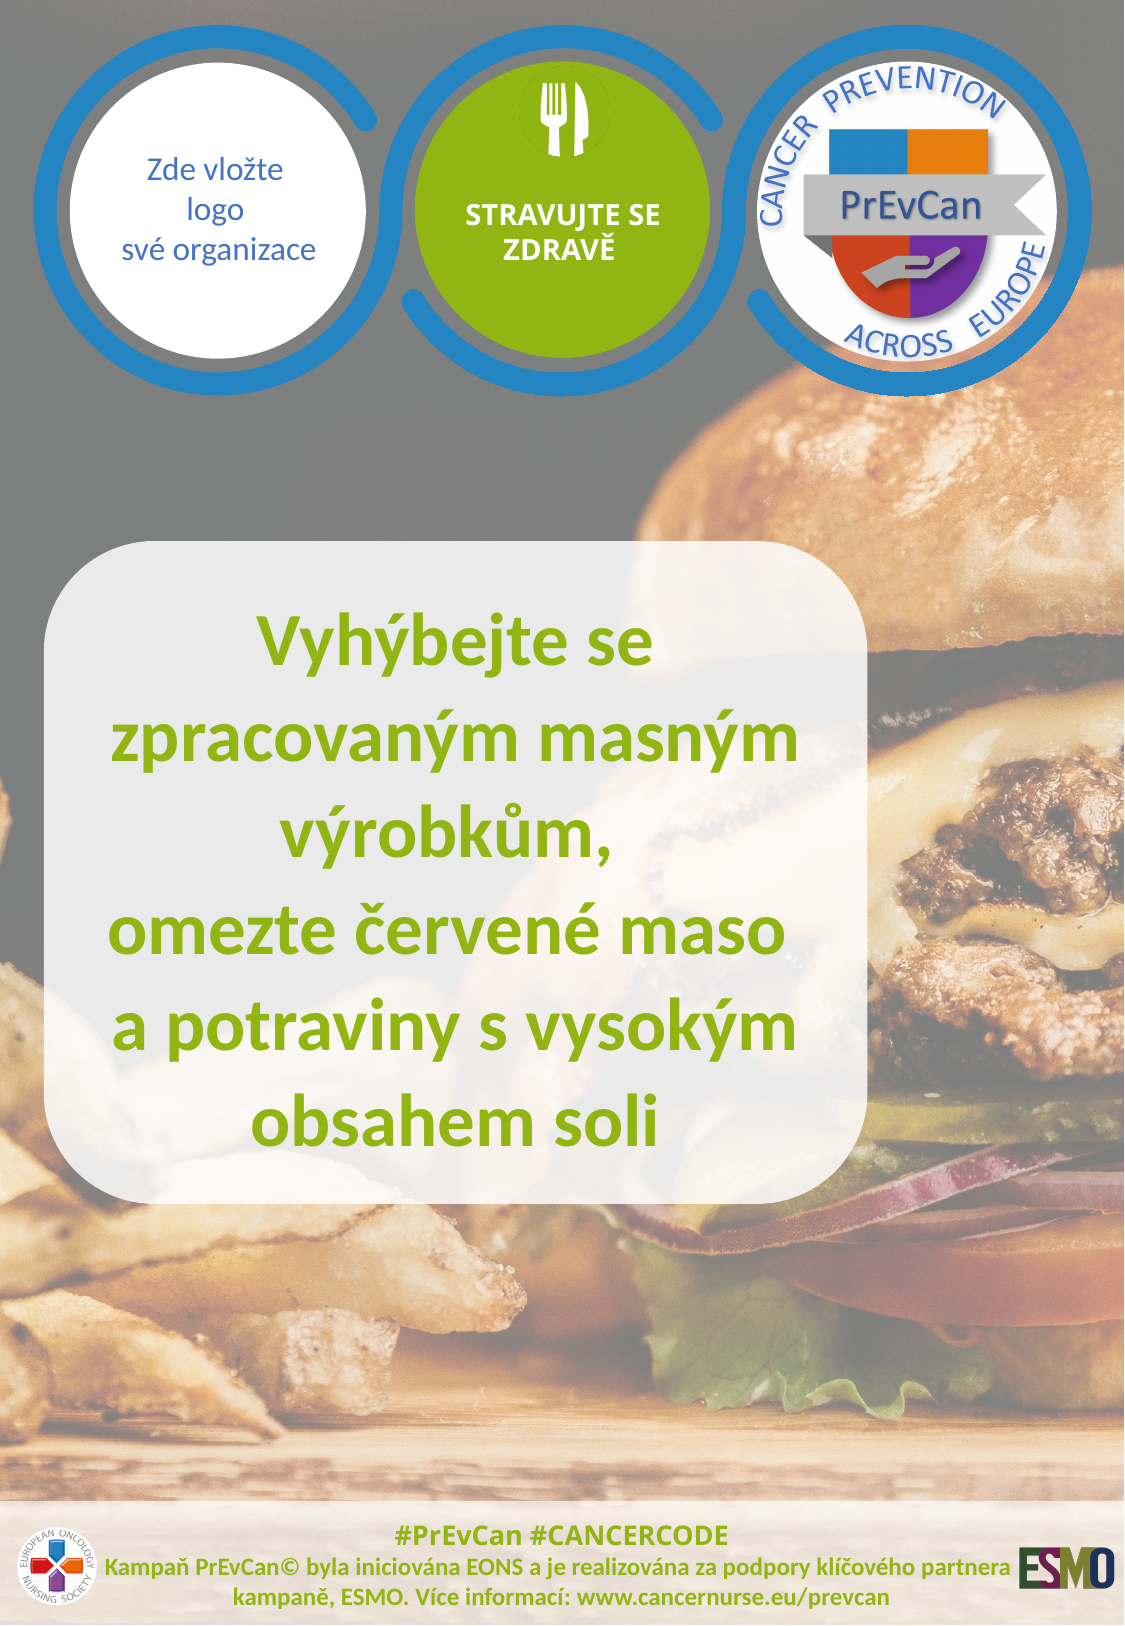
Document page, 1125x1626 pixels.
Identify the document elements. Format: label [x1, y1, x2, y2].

text_box [0, 0, 1125, 1625]
